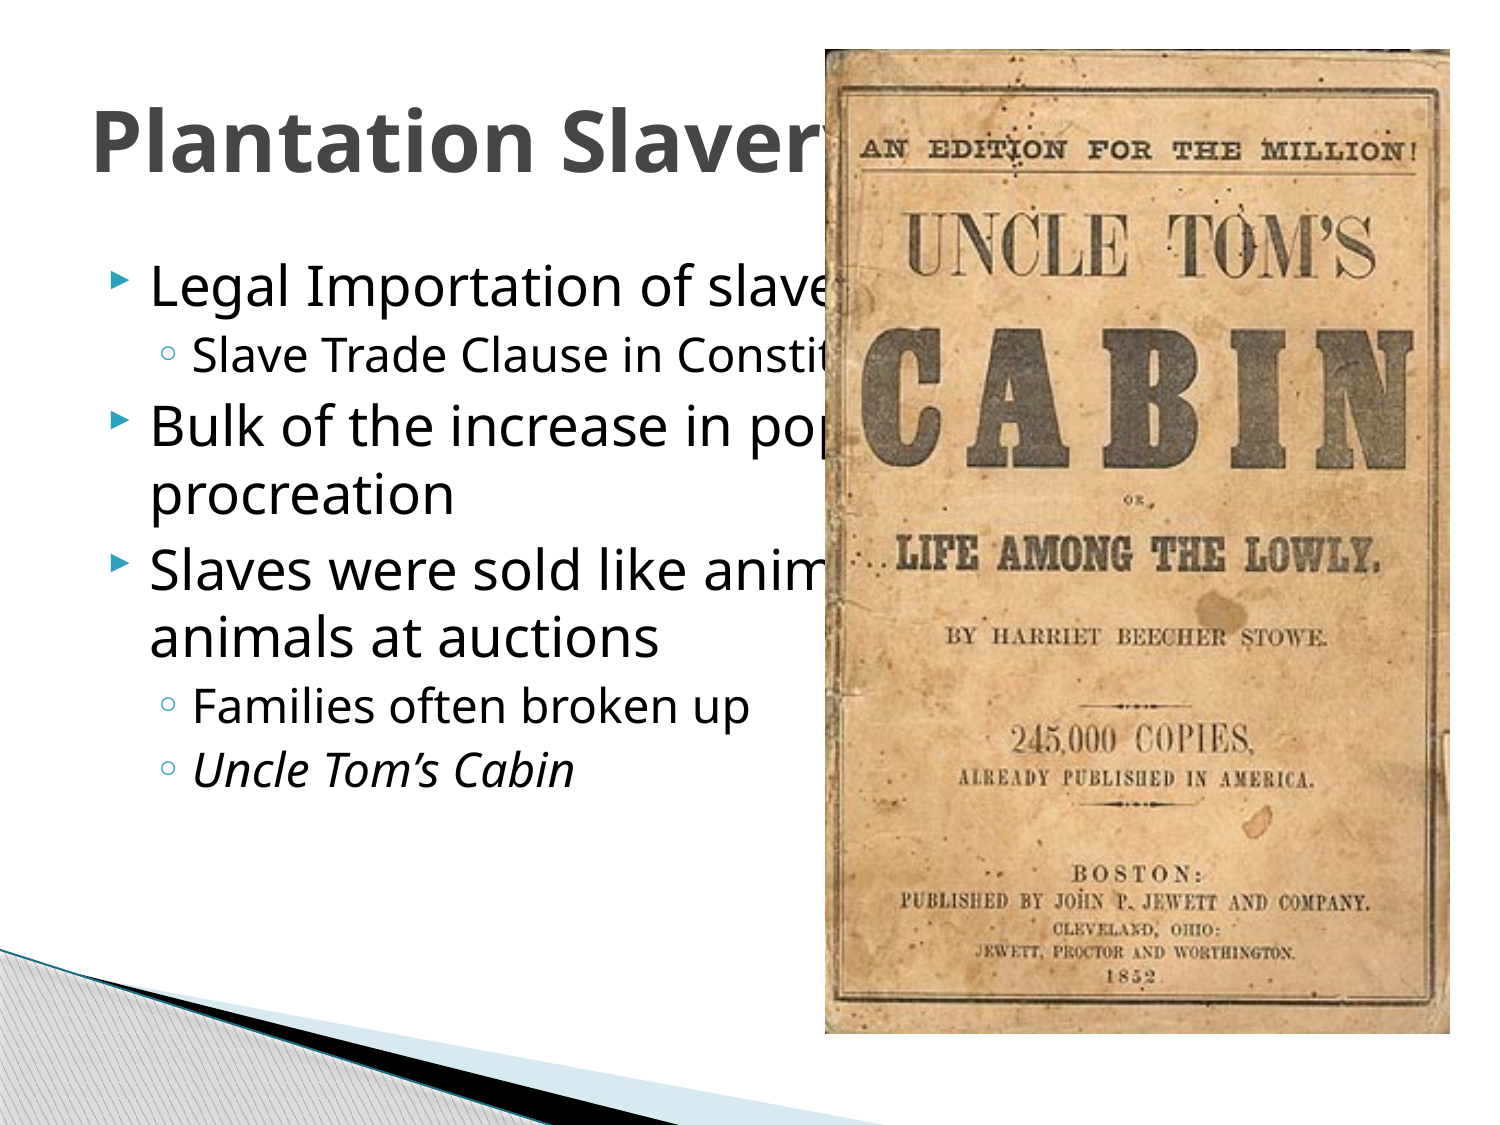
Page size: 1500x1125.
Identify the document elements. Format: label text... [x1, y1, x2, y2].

list Legal Importation of slaves ended in 1808 Slave Trade Clause in Constitution Bulk of the increase in population came from procreation Slaves were sold like animals, and often, with animals at auctions Families often broken up Uncle Tom’s Cabin [75, 243, 818, 986]
title Plantation Slavery [75, 45, 1425, 233]
picture [824, 49, 1451, 1034]
